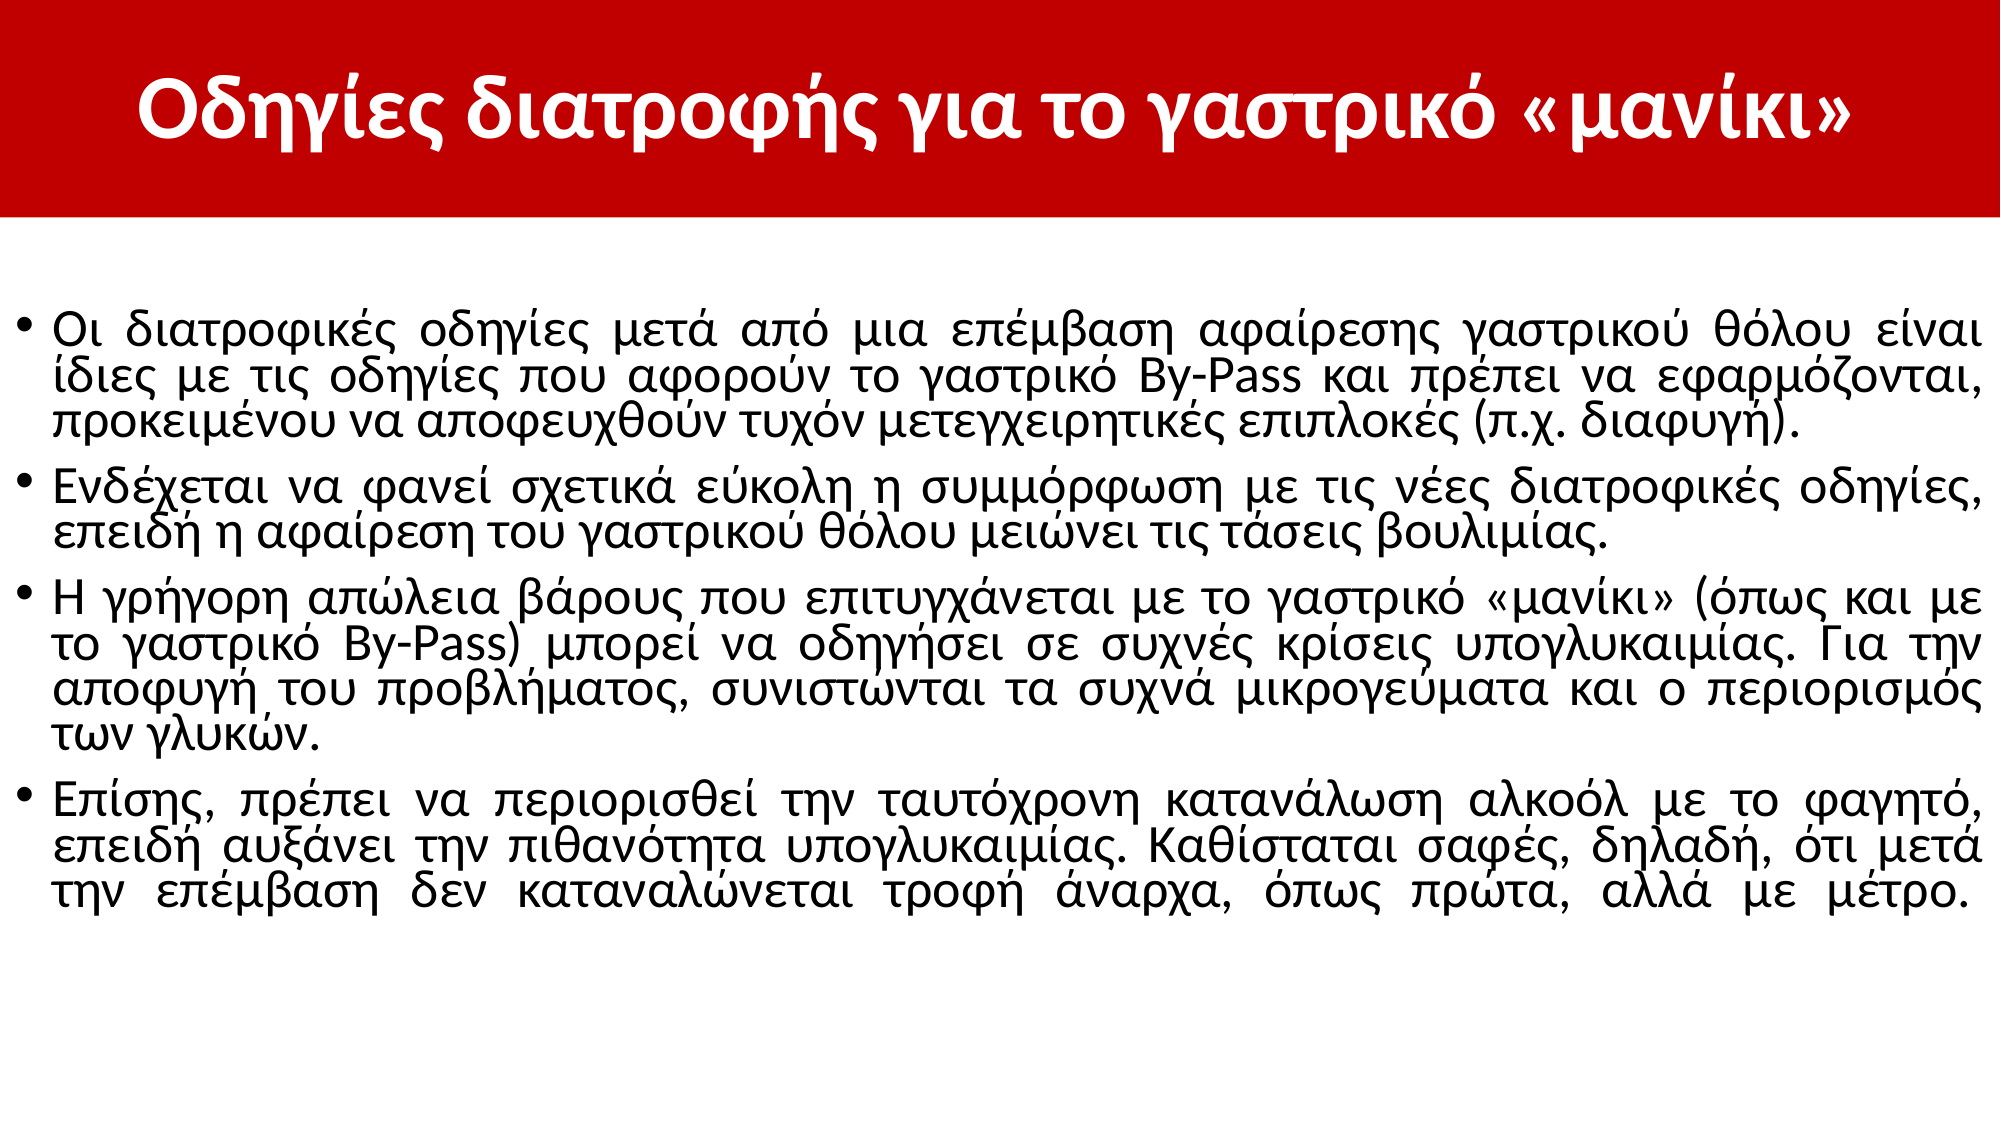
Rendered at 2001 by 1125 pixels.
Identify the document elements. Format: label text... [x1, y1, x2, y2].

list Οι διατροφικές οδηγίες μετά από μια επέμβαση αφαίρεσης γαστρικού θόλου είναι ίδιες με τις οδηγίες που αφορούν το γαστρικό Βy-Pass και πρέπει να εφαρμόζονται, προκειμένου να αποφευχθούν τυχόν μετεγχειρητικές επιπλοκές (π.χ. διαφυγή). Ενδέχεται να φανεί σχετικά εύκολη η συμμόρφωση με τις νέες διατροφικές οδηγίες, επειδή η αφαίρεση του γαστρικού θόλου μειώνει τις τάσεις βουλιμίας. Η γρήγορη απώλεια βάρους που επιτυγχάνεται με το γαστρικό «μανίκι» (όπως και με το γαστρικό Βy-Pass) μπορεί να οδηγήσει σε συχνές κρίσεις υπογλυκαιμίας. Για την αποφυγή του προβλήματος, συνιστώνται τα συχνά μικρογεύματα και ο περιορισμός των γλυκών. Επίσης, πρέπει να περιορισθεί την ταυτόχρονη κατανάλωση αλκοόλ με το φαγητό, επειδή αυξάνει την πιθανότητα υπογλυκαιμίας. Καθίσταται σαφές, δηλαδή, ότι μετά την επέμβαση δεν καταναλώνεται τροφή άναρχα, όπως πρώτα, αλλά με μέτρο. [0, 217, 2000, 1125]
title Οδηγίες διατροφής για το γαστρικό «μανίκι» [0, 0, 2000, 217]
